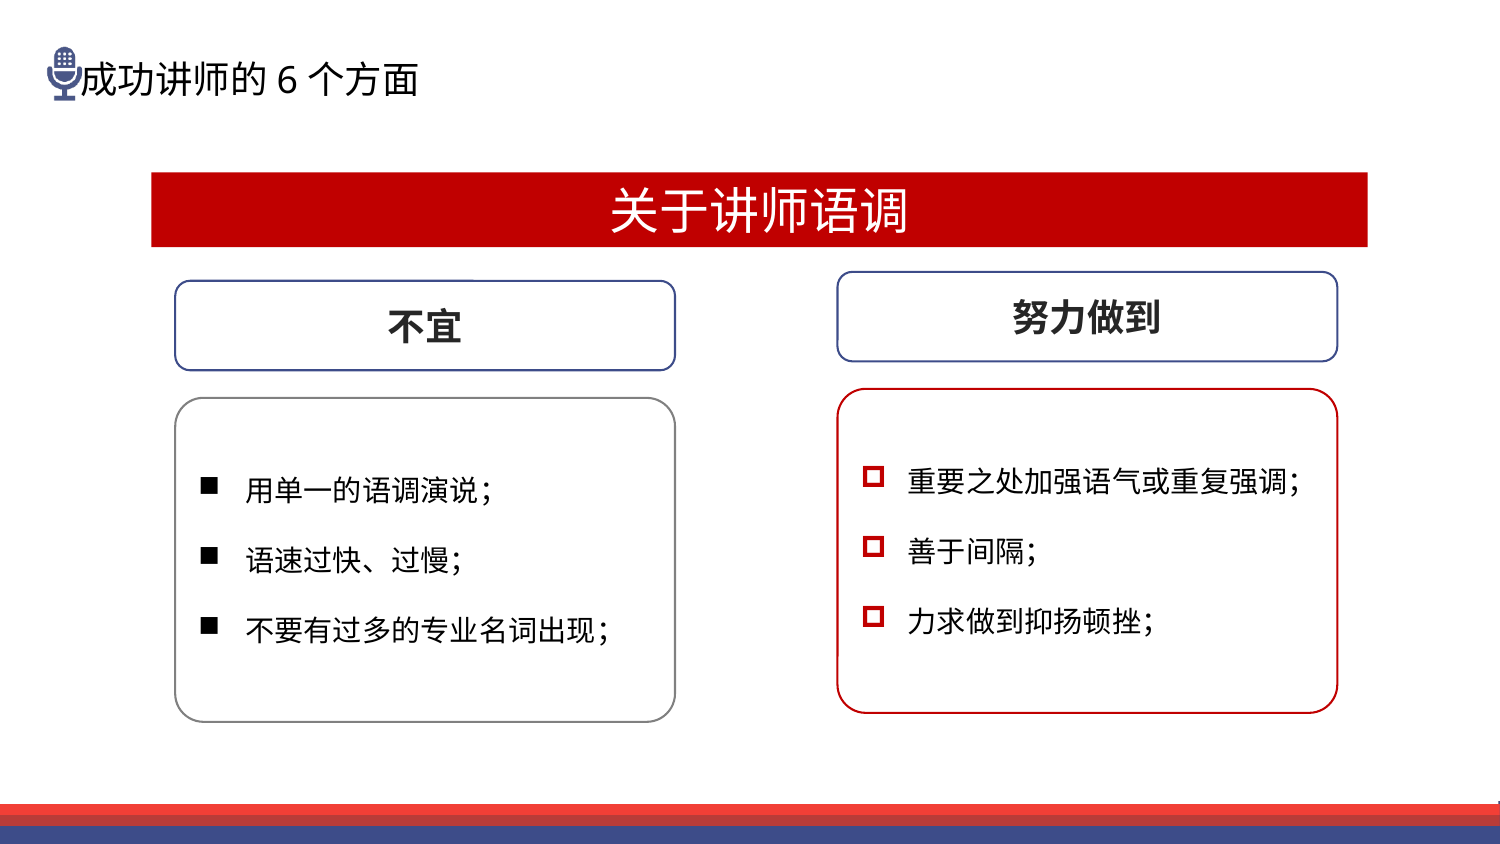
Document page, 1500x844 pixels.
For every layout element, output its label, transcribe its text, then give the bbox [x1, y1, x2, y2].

text_box 关于讲师语调 [151, 172, 1368, 248]
text_box 努力做到 [836, 270, 1339, 363]
picture [0, 801, 1500, 844]
text_box 重要之处加强语气或重复强调； 善于间隔； 力求做到抑扬顿挫； [836, 387, 1339, 714]
text_box 不宜 [174, 279, 677, 372]
picture [44, 44, 87, 101]
text_box 用单一的语调演说； 语速过快、过慢； 不要有过多的专业名词出现； [174, 396, 677, 723]
